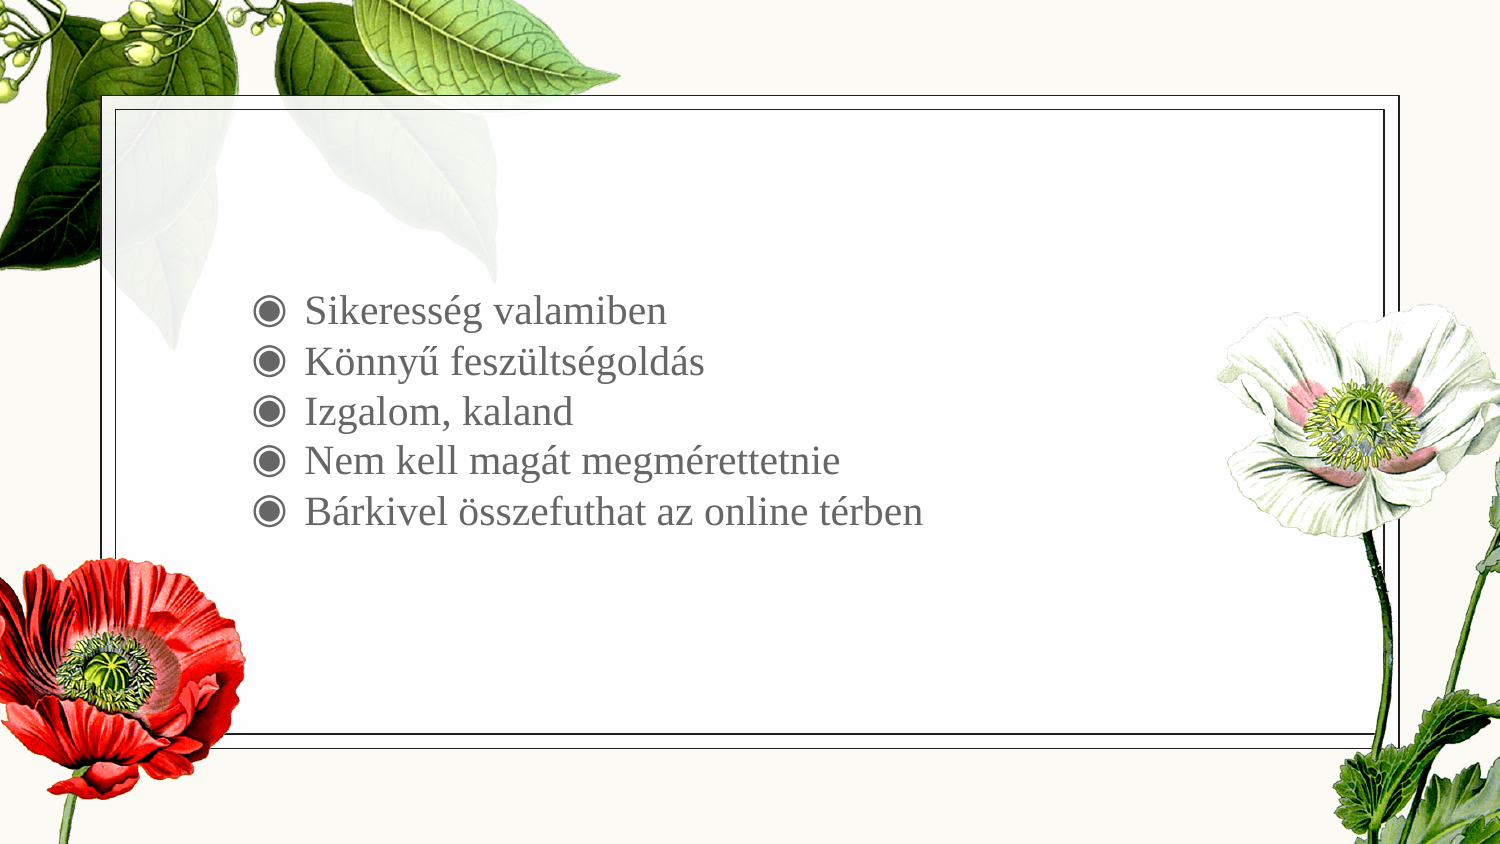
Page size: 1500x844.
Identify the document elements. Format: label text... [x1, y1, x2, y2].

list Sikeresség valamiben Könnyű feszültségoldás Izgalom, kaland Nem kell magát megmérettetnie Bárkivel összefuthat az online térben [218, 268, 1308, 651]
picture [0, 550, 252, 844]
picture [1213, 303, 1500, 844]
picture [0, 0, 624, 376]
